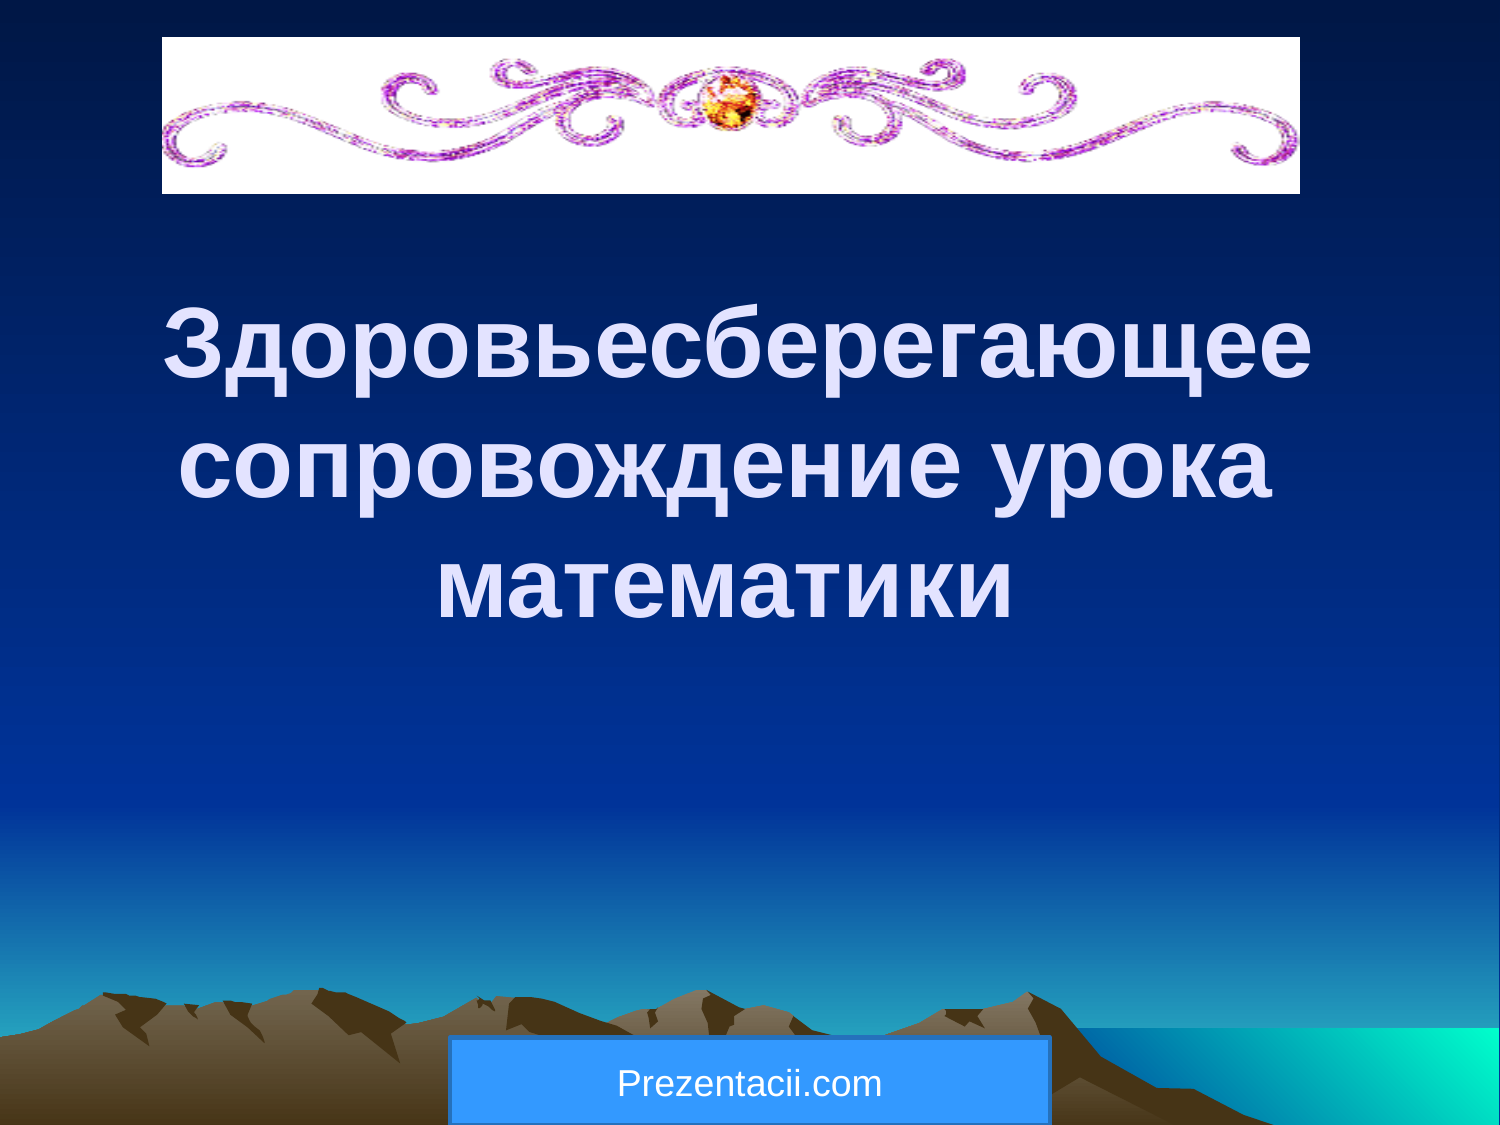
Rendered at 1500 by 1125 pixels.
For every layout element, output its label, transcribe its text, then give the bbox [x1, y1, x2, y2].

text_box Prezentacii.com [448, 1035, 1052, 1125]
title Здоровьесберегающее сопровождение урока математики [49, 374, 1401, 661]
picture [162, 37, 1301, 194]
